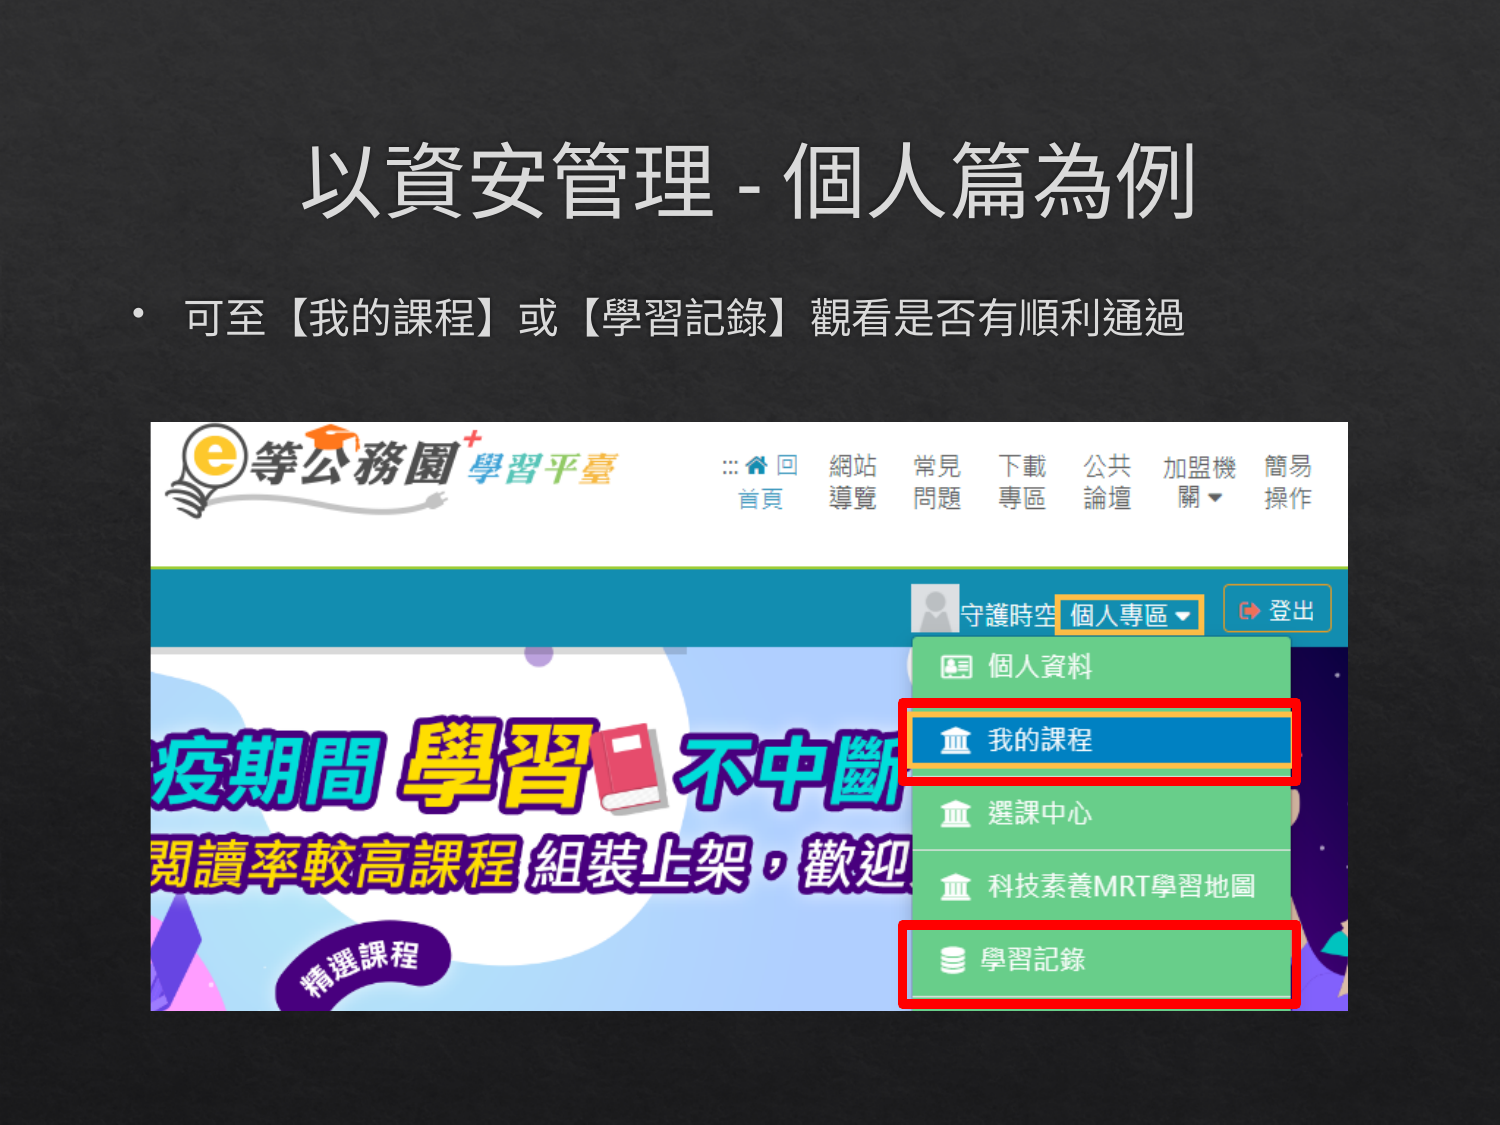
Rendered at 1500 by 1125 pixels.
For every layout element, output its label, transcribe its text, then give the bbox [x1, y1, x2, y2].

list 可至【我的課程】或【學習記錄】觀看是否有順利通過 [112, 284, 1428, 950]
title 以資安管理-個人篇為例 [112, 99, 1387, 260]
picture [150, 422, 1349, 1011]
